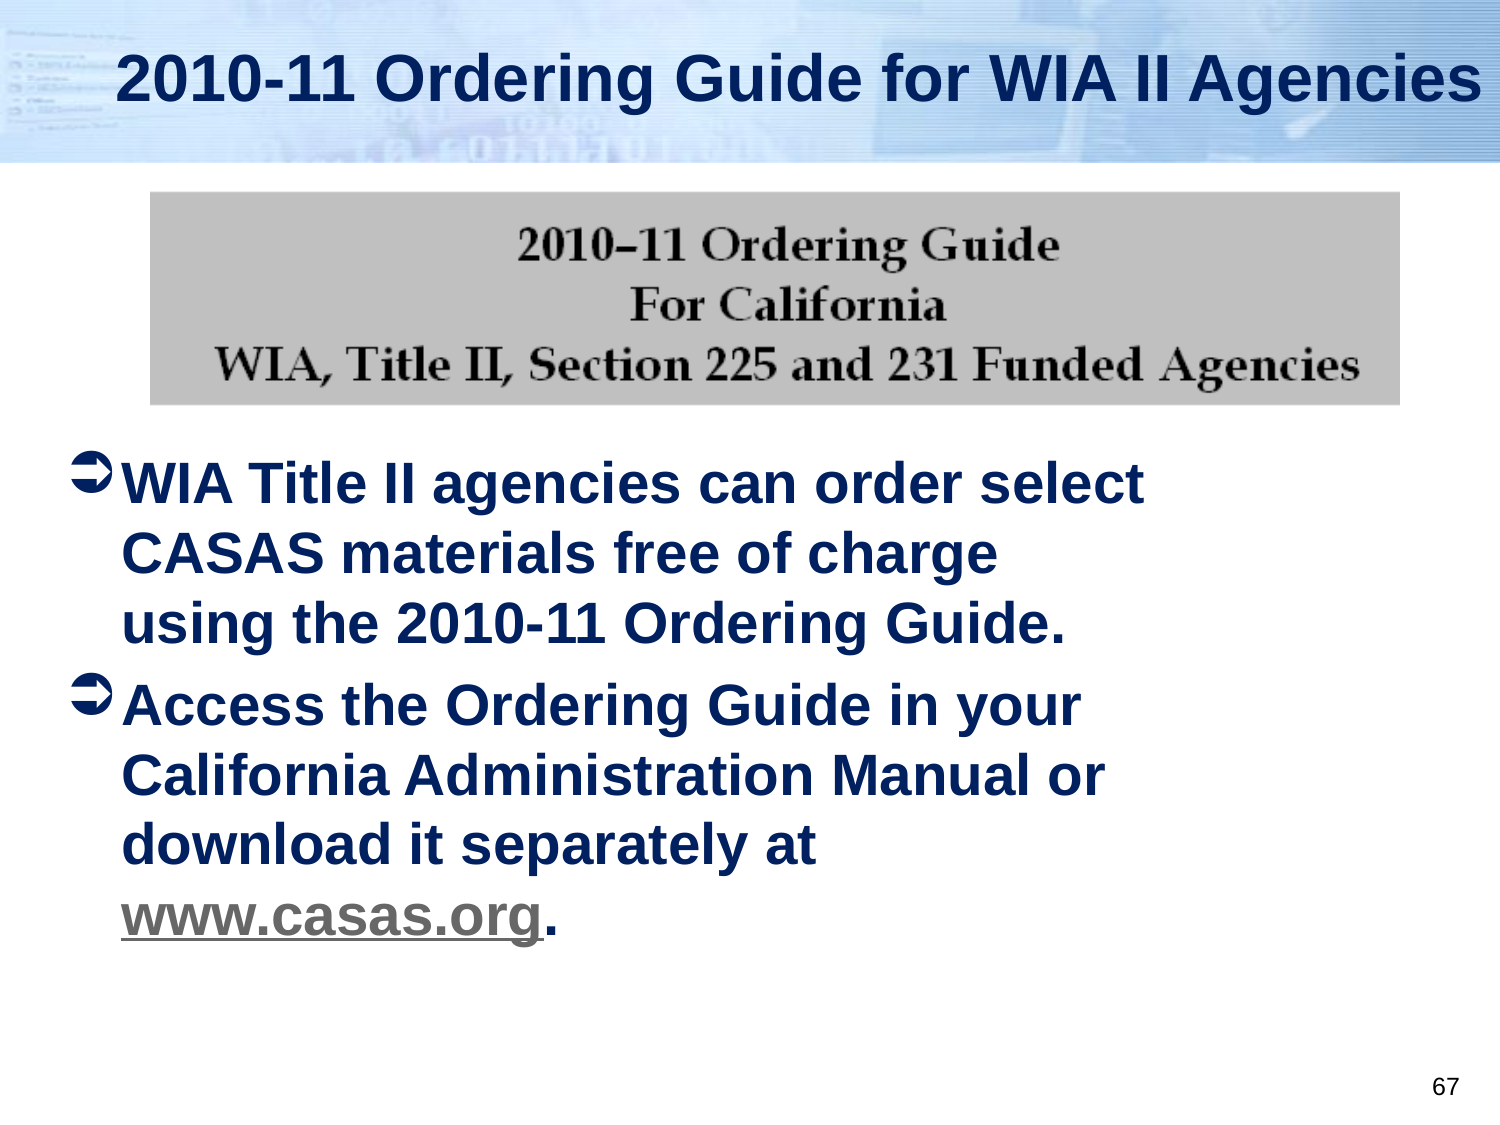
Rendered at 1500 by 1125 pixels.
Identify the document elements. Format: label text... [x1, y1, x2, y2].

slide_number 67 [1124, 1062, 1476, 1104]
title 2010-11 Ordering Guide for WIA II Agencies [0, 0, 1500, 151]
list WIA Title II agencies can order select CASAS materials free of charge using the 2010-11 Ordering Guide. Access the Ordering Guide in your California Administration Manual or download it separately at www.casas.org. [49, 437, 1163, 1088]
picture [149, 187, 1401, 409]
title Hours of Instruction [0, 151, 1500, 163]
